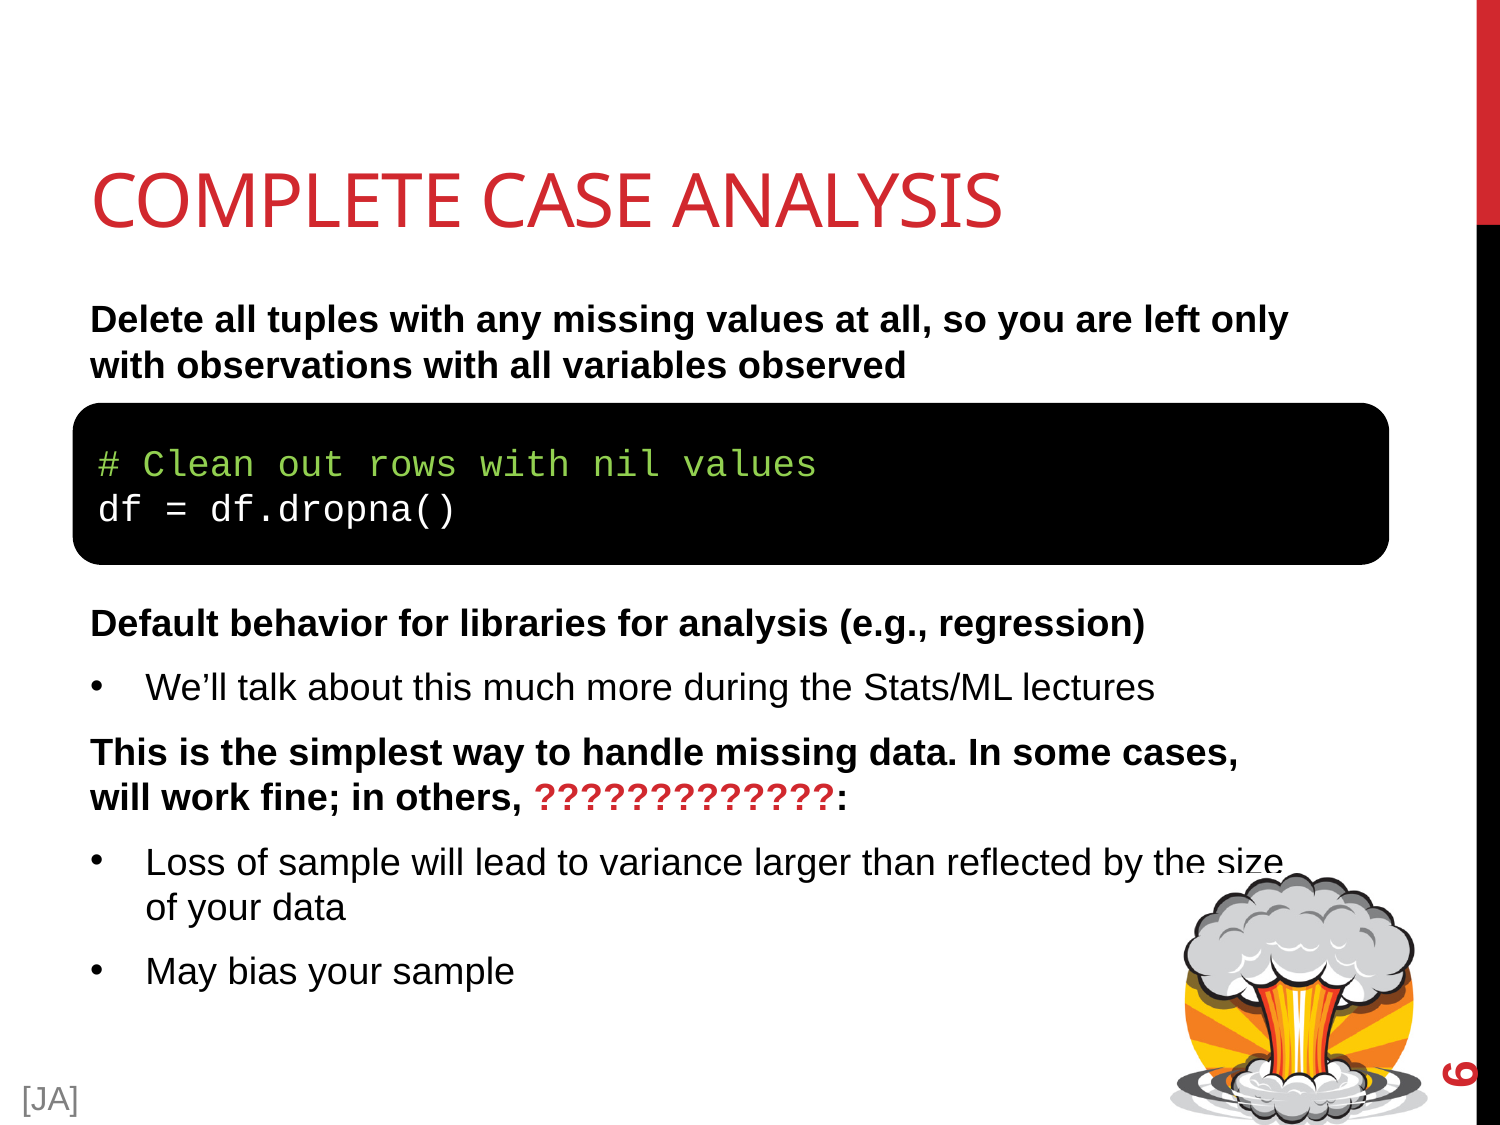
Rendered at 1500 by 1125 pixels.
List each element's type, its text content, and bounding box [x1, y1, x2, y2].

list Delete all tuples with any missing values at all, so you are left only with observations with all variables observed Default behavior for libraries for analysis (e.g., regression) We’ll talk about this much more during the Stats/ML lectures This is the simplest way to handle missing data. In some cases, will work fine; in others, ?????????????: Loss of sample will lead to variance larger than reflected by the size of your data May bias your sample [75, 287, 1325, 418]
slide_number 6 [1437, 887, 1488, 1104]
text_box # Clean out rows with nil values df = df.dropna() [72, 402, 1390, 565]
text_box [JA] [0, 1069, 101, 1125]
picture [1169, 873, 1429, 1125]
title Complete Case Analysis [75, 25, 1277, 250]
list Delete all tuples with any missing values at all, so you are left only with observations with all variables observed Default behavior for libraries for analysis (e.g., regression) We’ll talk about this much more during the Stats/ML lectures This is the simplest way to handle missing data. In some cases, will work fine; in others, ?????????????: Loss of sample will lead to variance larger than reflected by the size of your data May bias your sample [75, 550, 1325, 1005]
